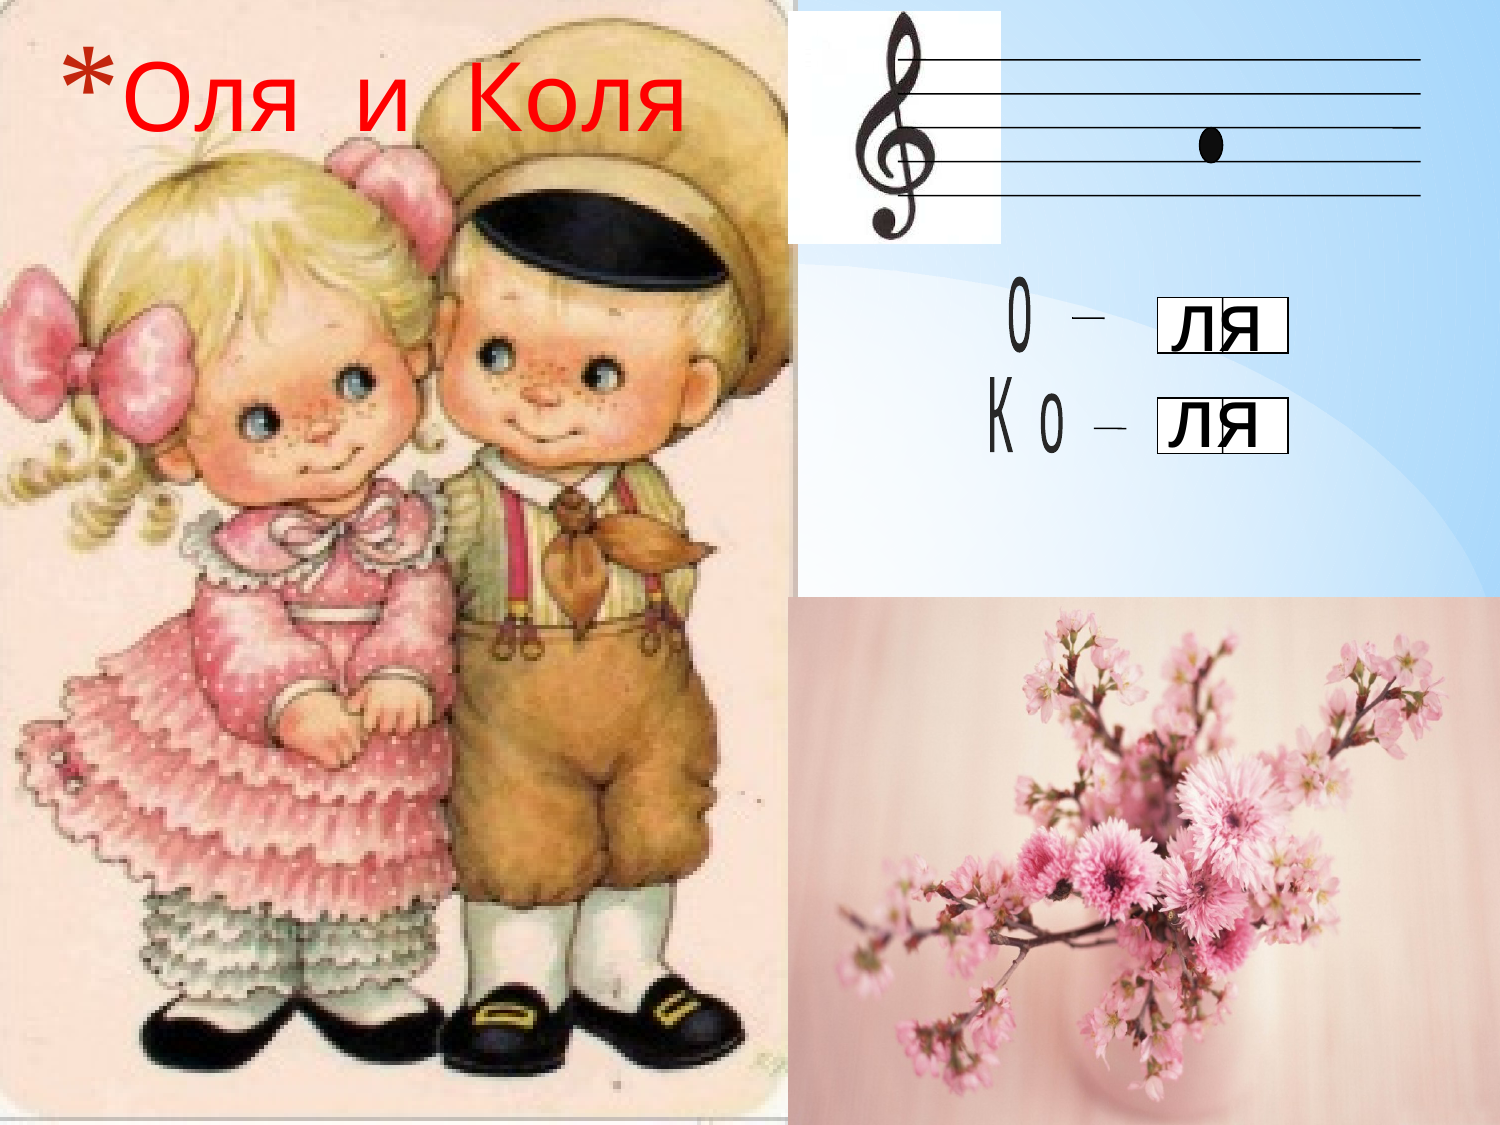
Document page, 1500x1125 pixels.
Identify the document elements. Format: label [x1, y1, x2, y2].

text_box [854, 3, 1470, 535]
picture [0, 0, 1500, 1125]
